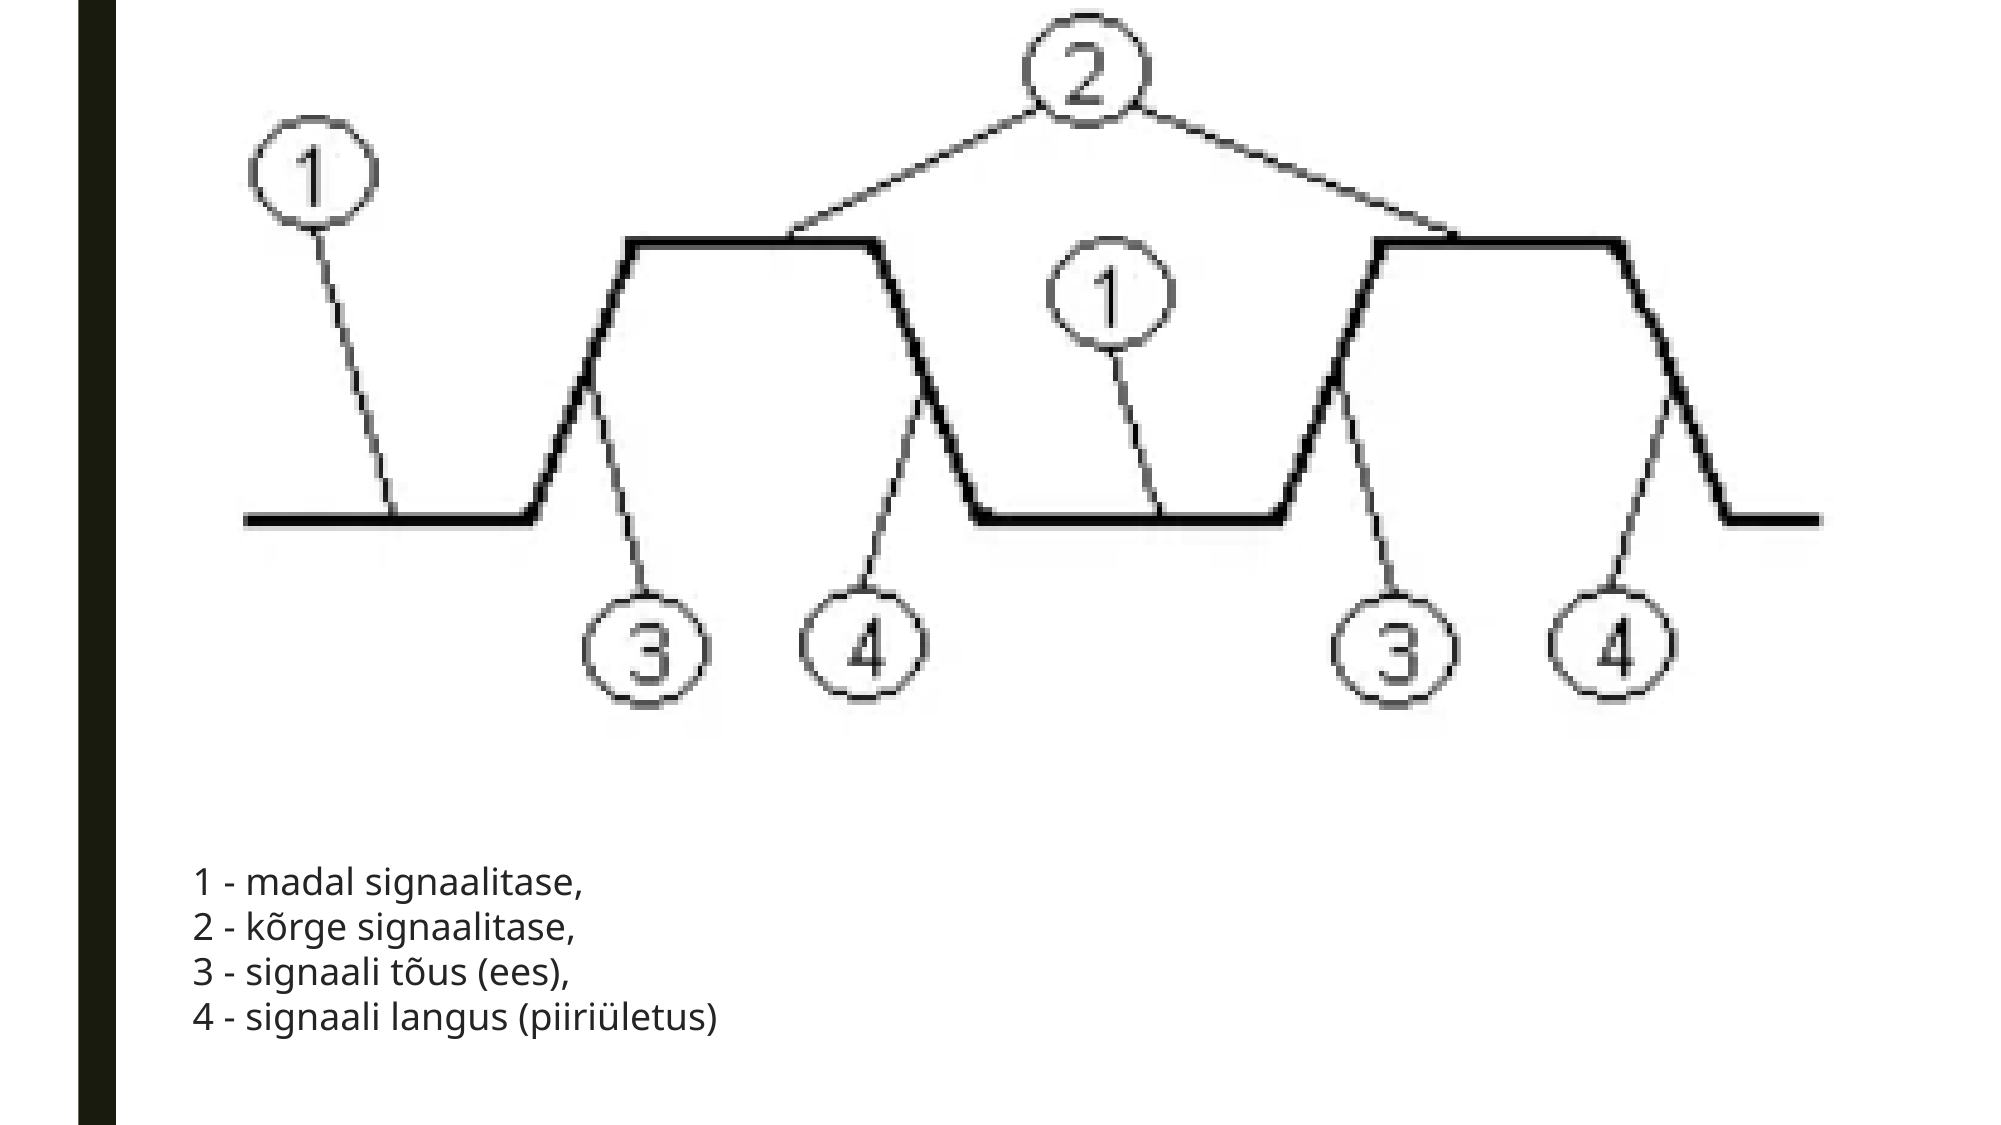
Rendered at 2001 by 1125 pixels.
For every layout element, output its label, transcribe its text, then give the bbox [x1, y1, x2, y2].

picture [118, 0, 1926, 754]
text_box 1 - madal signaalitase, 2 - kõrge signaalitase, 3 - signaali tõus (ees), 4 - signaali langus (piiriületus) [177, 850, 1178, 1046]
